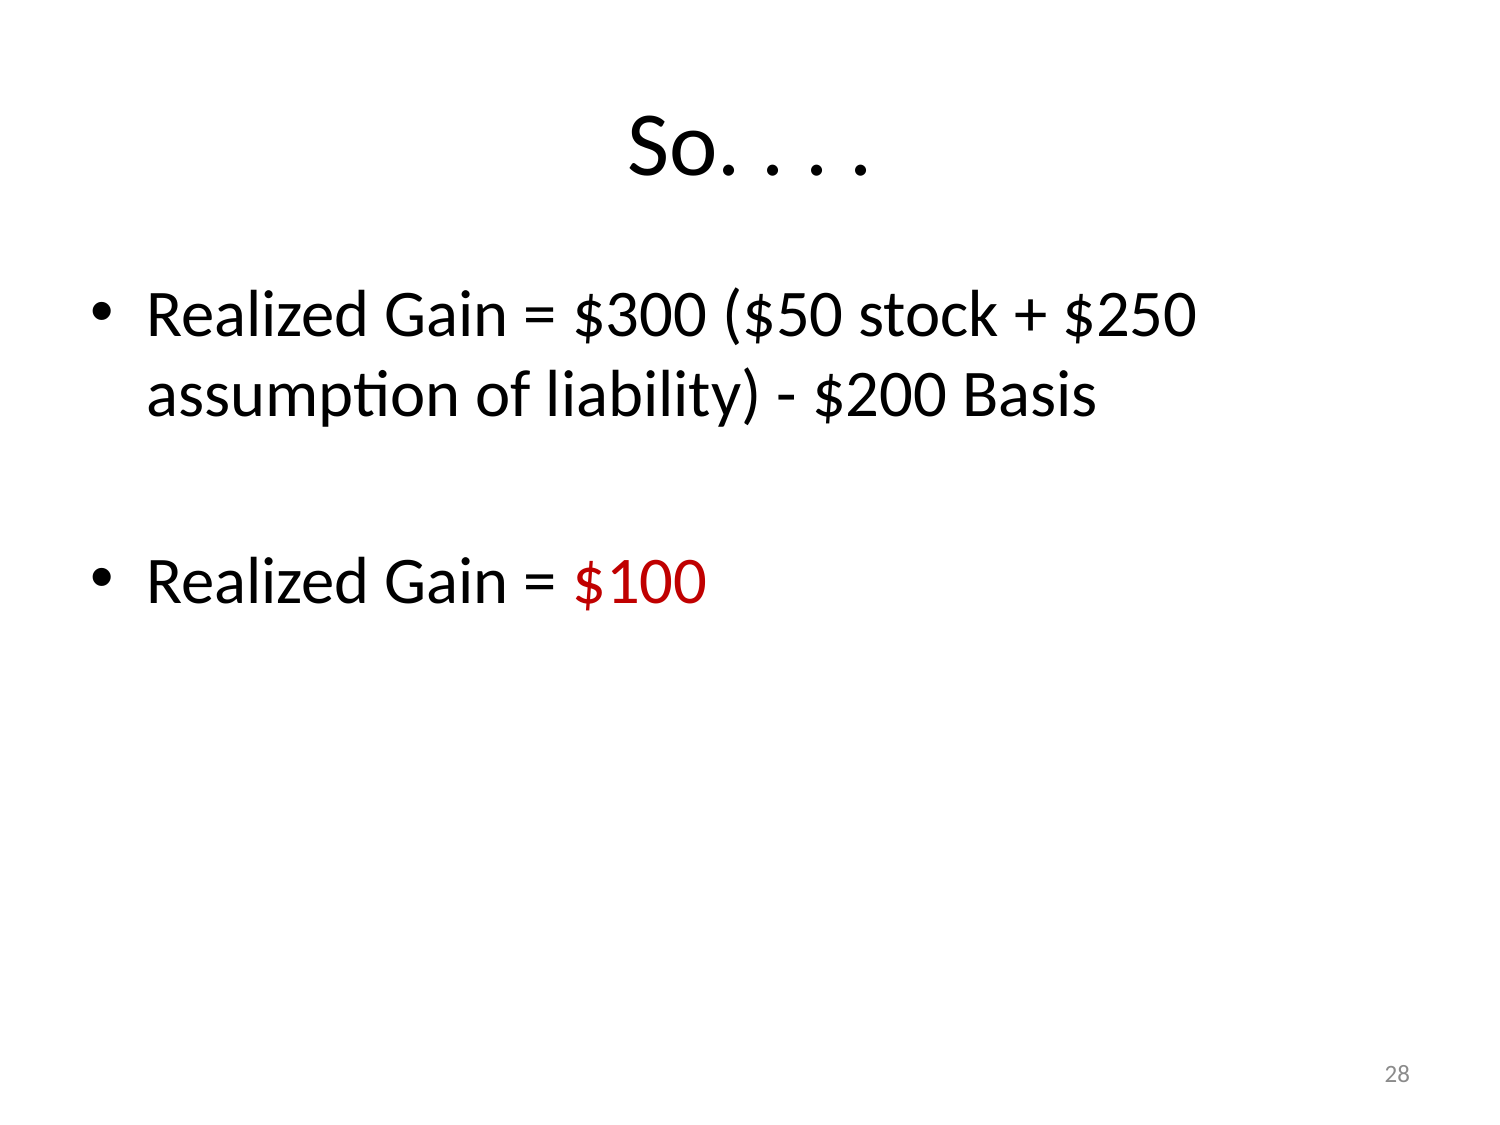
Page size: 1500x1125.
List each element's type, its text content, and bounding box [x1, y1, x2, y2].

list Realized Gain = $300 ($50 stock + $250 assumption of liability) - $200 Basis Realized Gain = $100 [75, 262, 1425, 1005]
slide_number 28 [1074, 1042, 1425, 1103]
title So. . . . [75, 45, 1425, 233]
